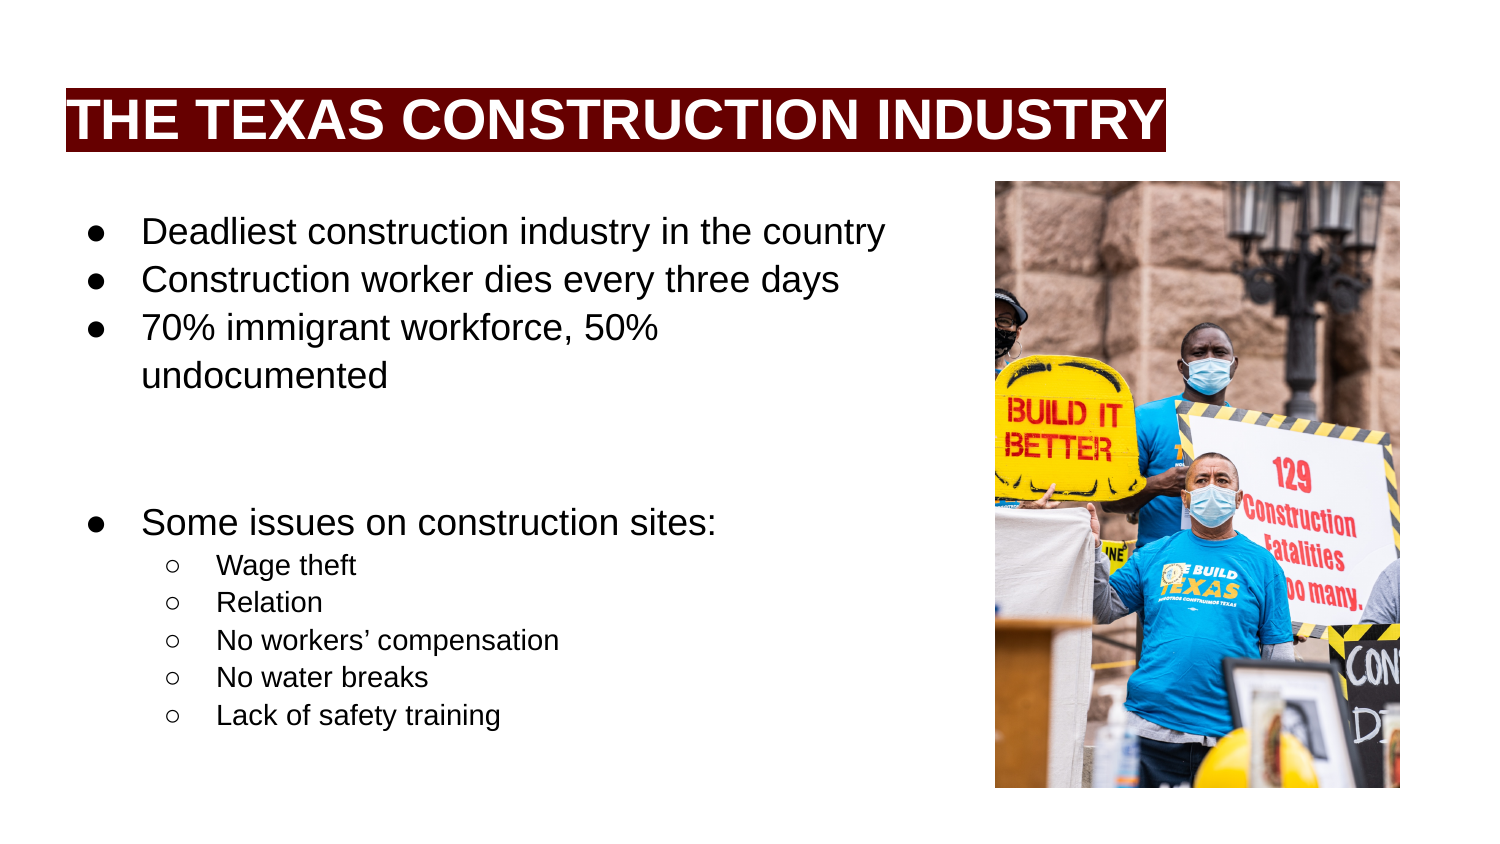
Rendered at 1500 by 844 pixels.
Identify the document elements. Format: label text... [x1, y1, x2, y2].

title THE TEXAS CONSTRUCTION INDUSTRY [51, 72, 1449, 167]
list Deadliest construction industry in the country Construction worker dies every three days 70% immigrant workforce, 50% undocumented Some issues on construction sites: Wage theft Relation No workers’ compensation No water breaks Lack of safety training [51, 189, 912, 750]
picture [995, 180, 1401, 788]
